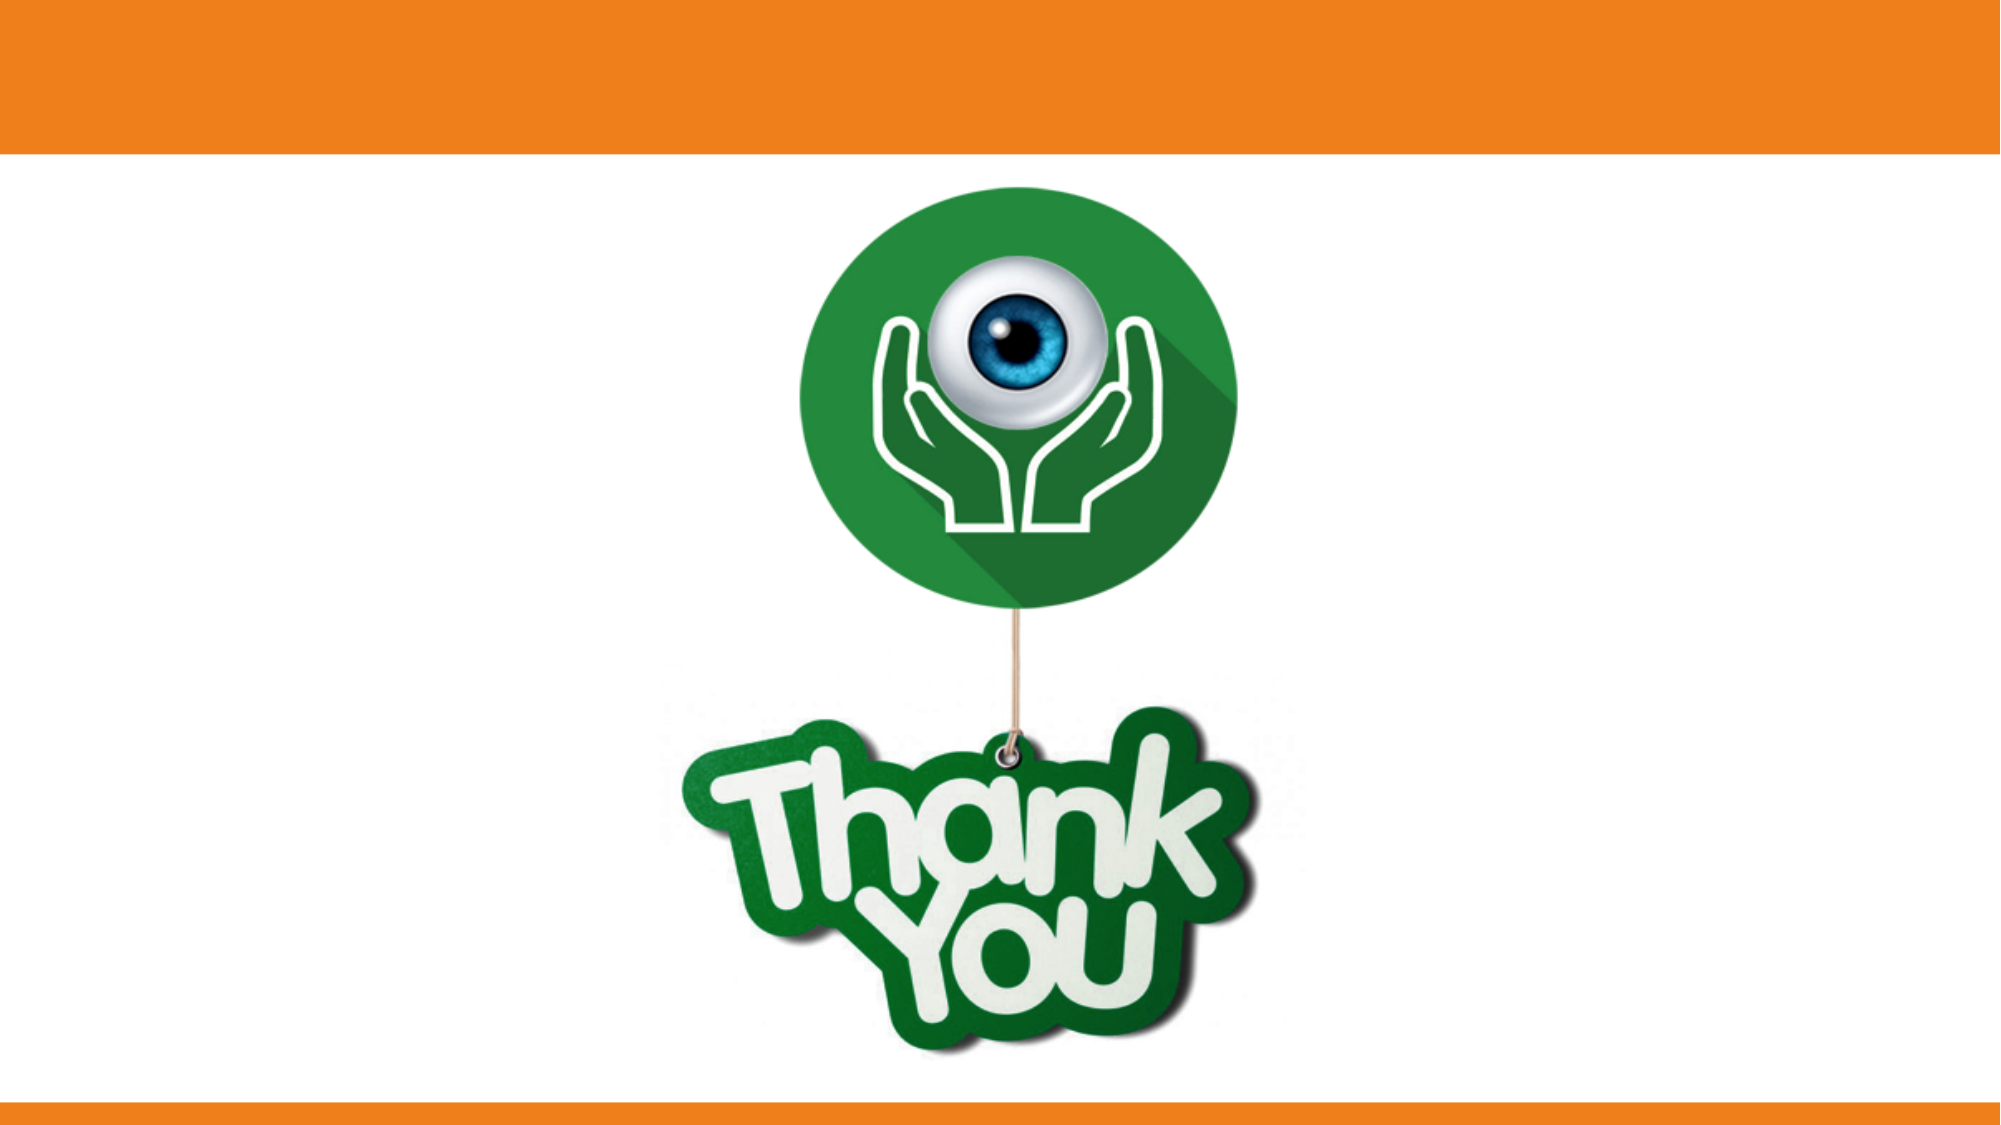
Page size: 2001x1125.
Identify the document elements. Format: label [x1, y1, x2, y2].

list [659, 173, 1311, 1079]
text_box [0, 0, 2000, 155]
